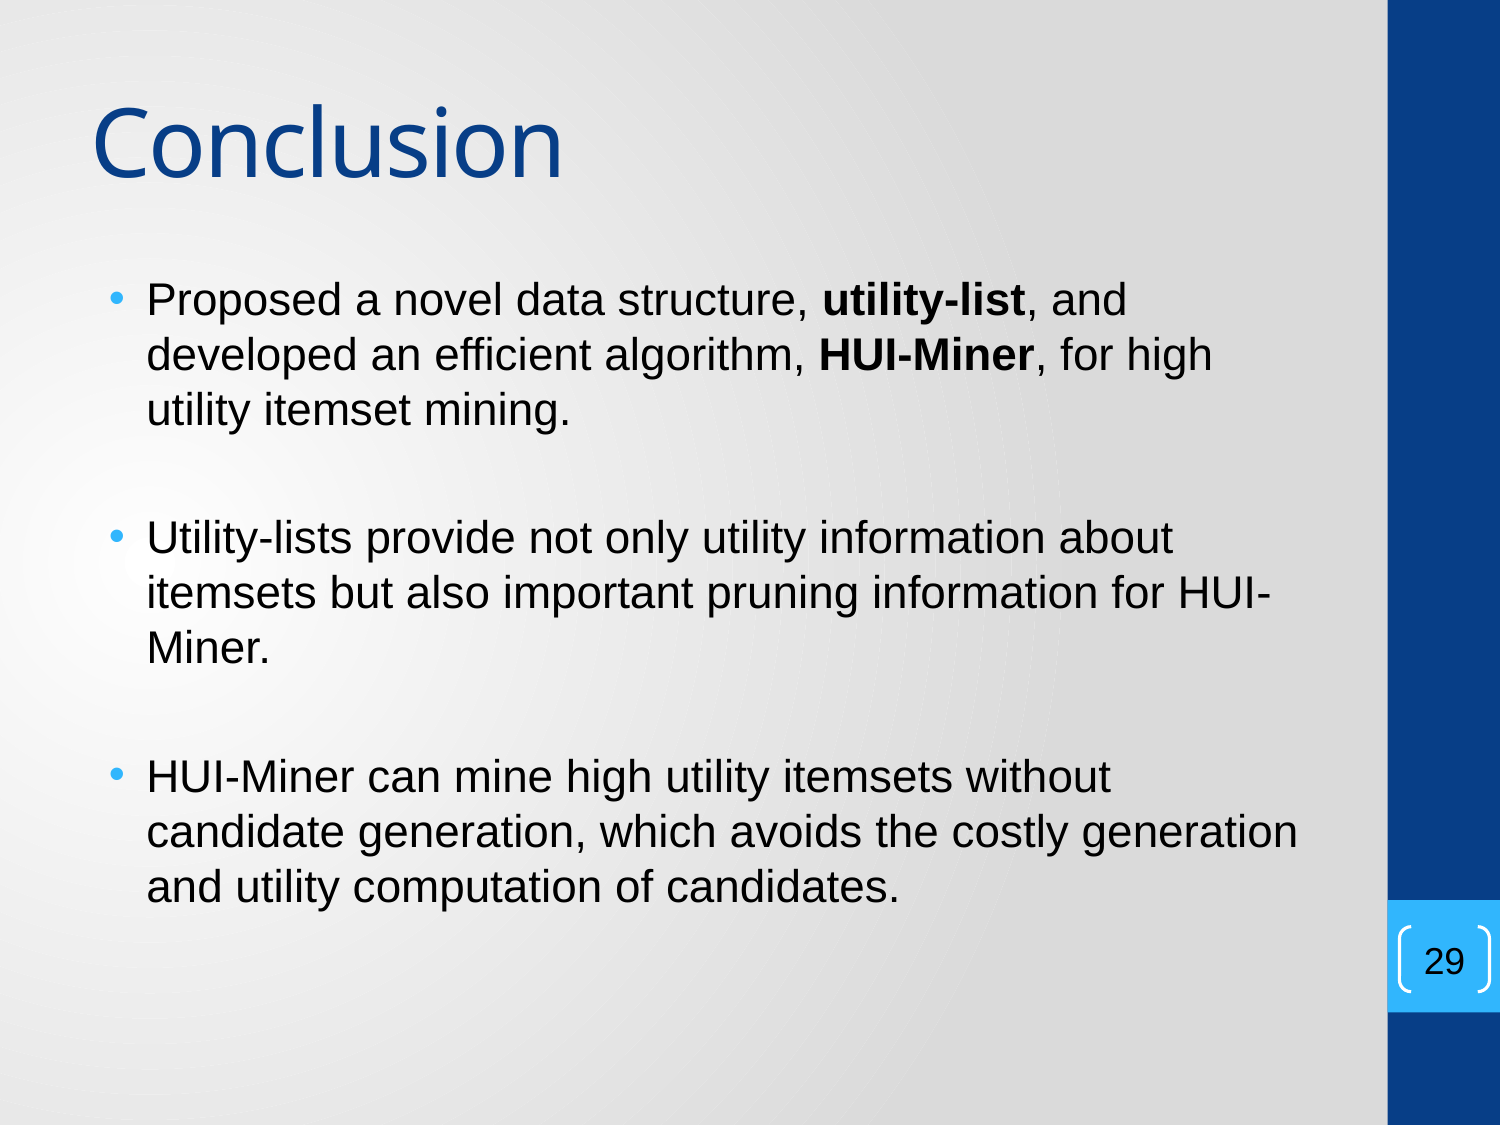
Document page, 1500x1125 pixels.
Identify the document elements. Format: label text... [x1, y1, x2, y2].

list Proposed a novel data structure, utility-list, and developed an efficient algorithm, HUI-Miner, for high utility itemset mining. Utility-lists provide not only utility information about itemsets but also important pruning information for HUI-Miner. HUI-Miner can mine high utility itemsets without candidate generation, which avoids the costly generation and utility computation of candidates. [75, 262, 1325, 1050]
title Conclusion [75, 45, 1325, 233]
slide_number 29 [1397, 925, 1492, 994]
